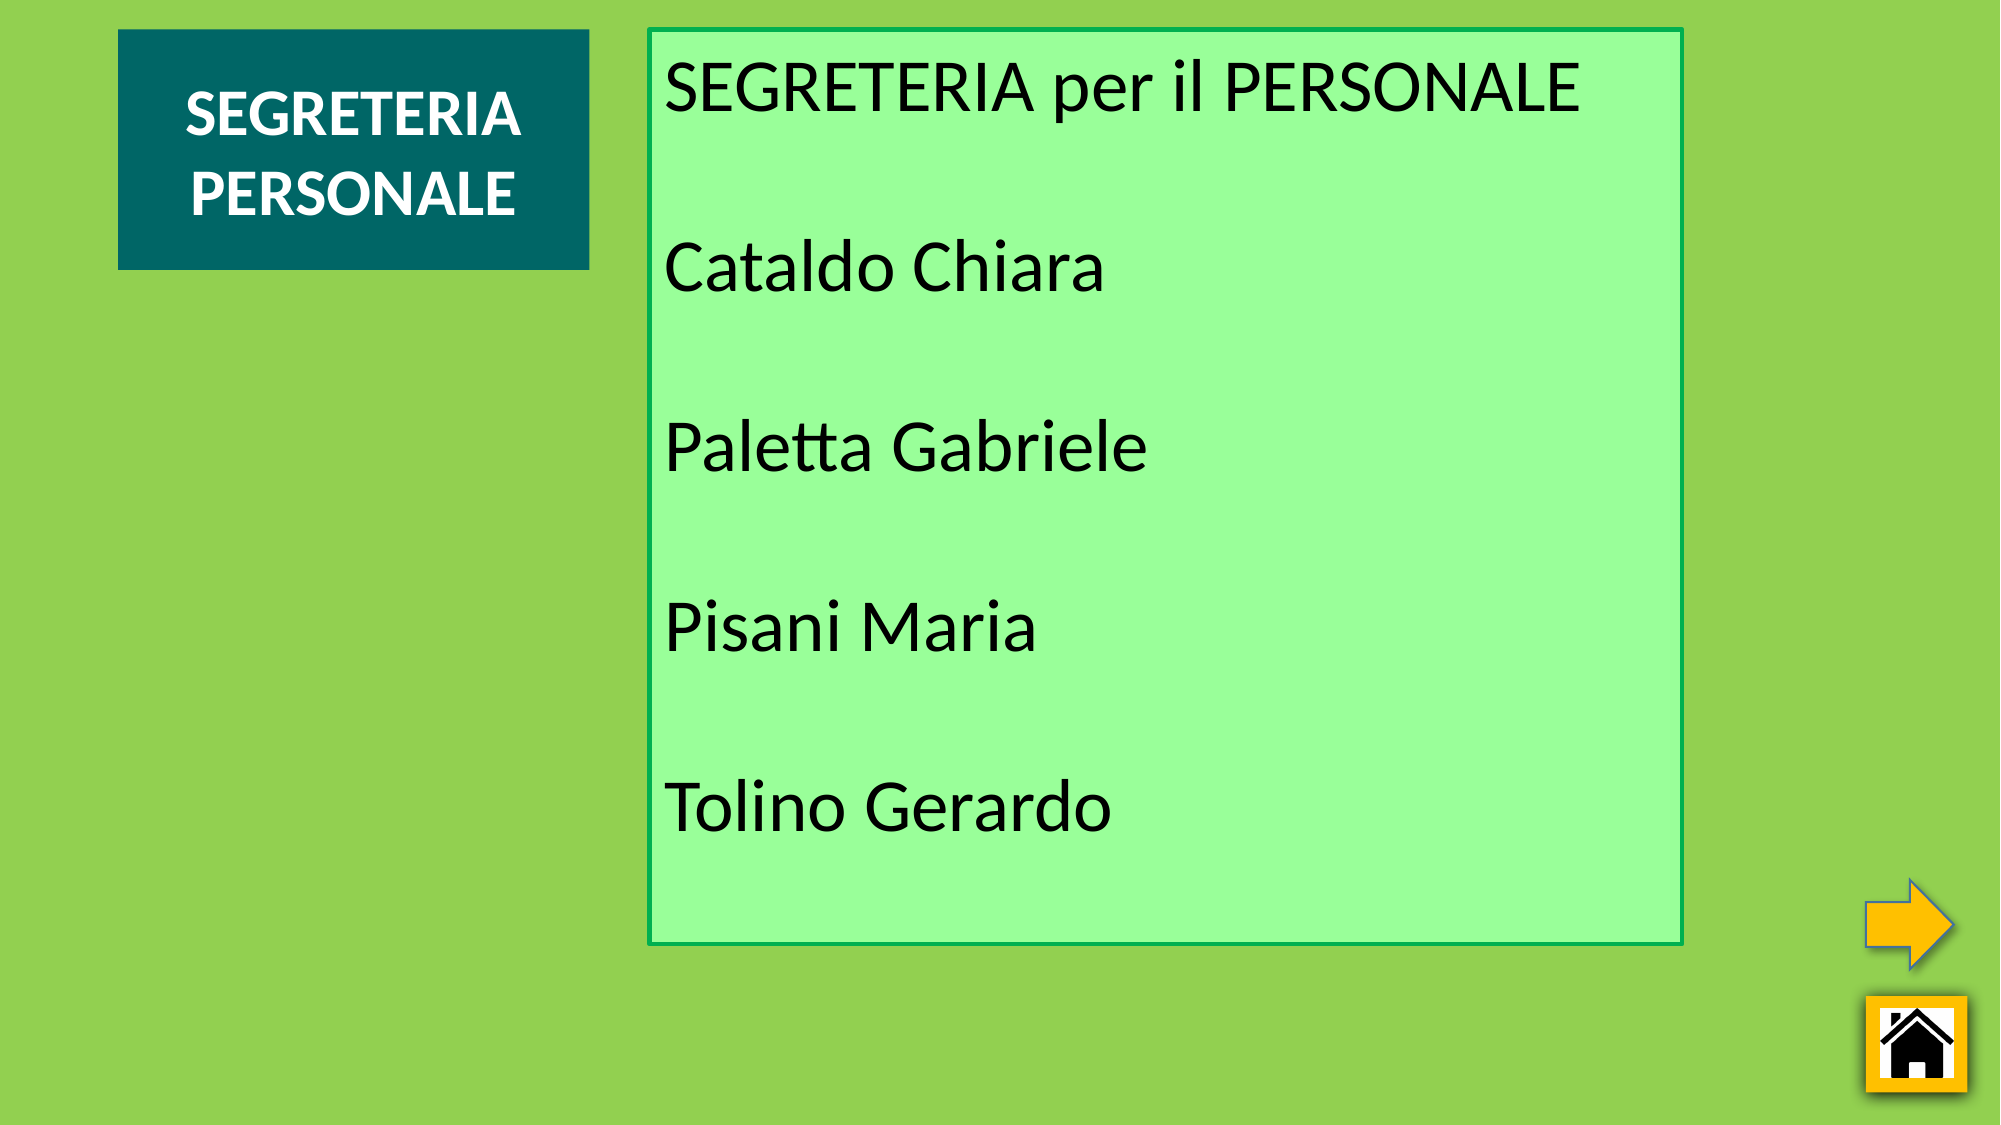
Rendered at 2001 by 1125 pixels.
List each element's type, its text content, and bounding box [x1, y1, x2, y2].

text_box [1865, 996, 1968, 1093]
text_box SEGRETERIA per il PERSONALE Cataldo Chiara Paletta Gabriele Pisani Maria Tolino Gerardo [649, 29, 1683, 945]
text_box [117, 28, 591, 271]
text_box SEGRETERIA PERSONALE [118, 61, 590, 236]
text_box [1864, 877, 1956, 972]
